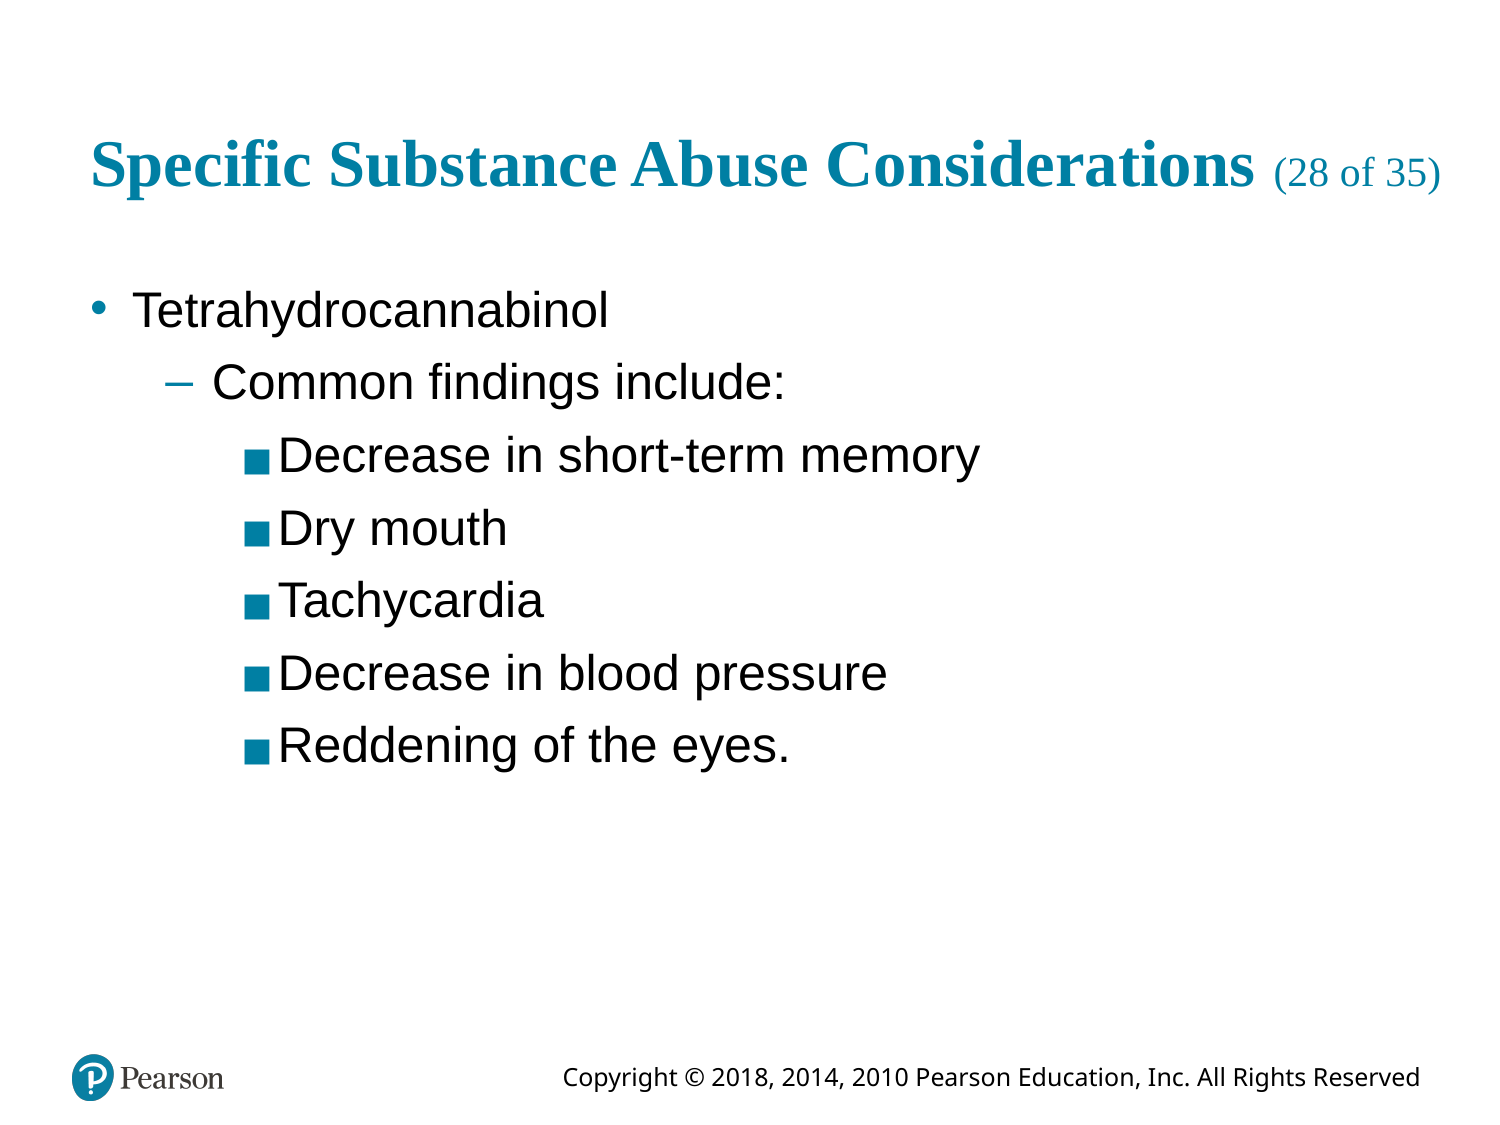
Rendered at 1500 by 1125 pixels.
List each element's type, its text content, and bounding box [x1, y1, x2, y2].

title Specific Substance Abuse Considerations (28 of 35) [75, 35, 1459, 216]
picture [72, 1087, 83, 1101]
picture [72, 1054, 88, 1070]
picture [80, 1063, 106, 1088]
list Tetrahydrocannabinol Common findings include: Decrease in short-term memory Dry mouth Tachycardia Decrease in blood pressure Reddening of the eyes. [75, 262, 1425, 1005]
picture [98, 1054, 224, 1101]
